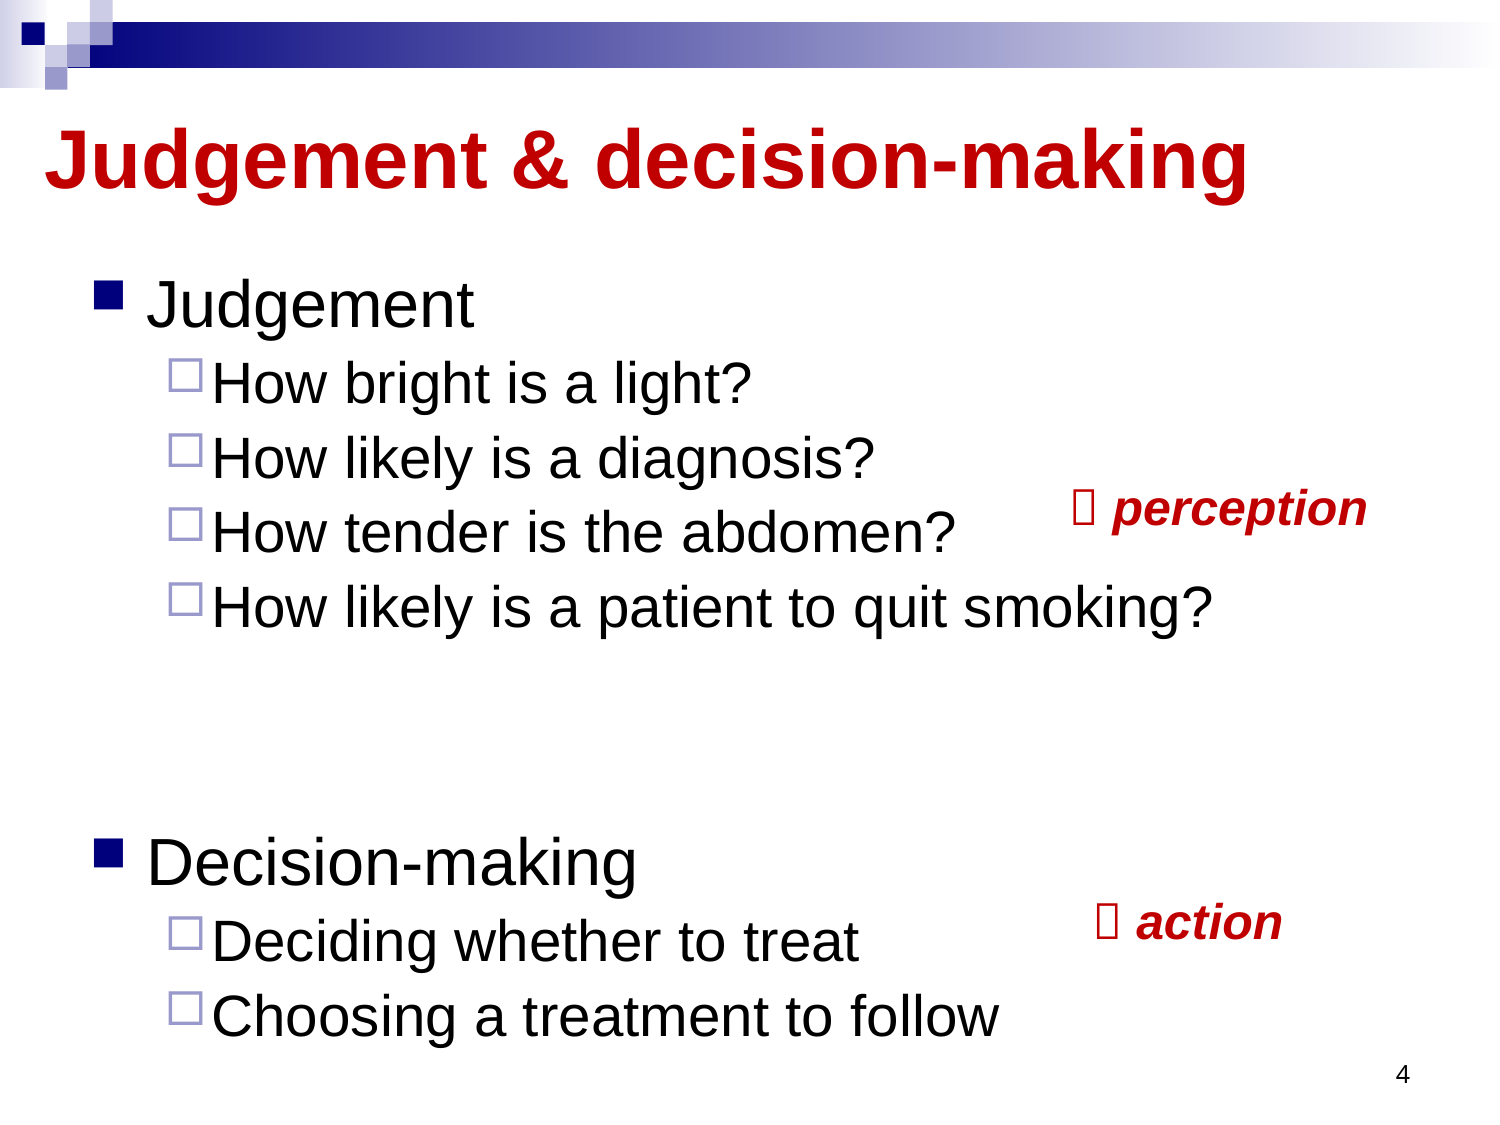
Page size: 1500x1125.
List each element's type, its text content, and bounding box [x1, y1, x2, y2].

title Judgement & decision-making [29, 42, 1437, 268]
text_box  perception [1054, 467, 1500, 543]
text_box  action [1077, 882, 1499, 958]
slide_number 4 [1074, 1024, 1426, 1101]
list Judgement How bright is a light? How likely is a diagnosis? How tender is the abdomen? How likely is a patient to quit smoking? Decision-making Deciding whether to treat Choosing a treatment to follow [74, 261, 1424, 1059]
